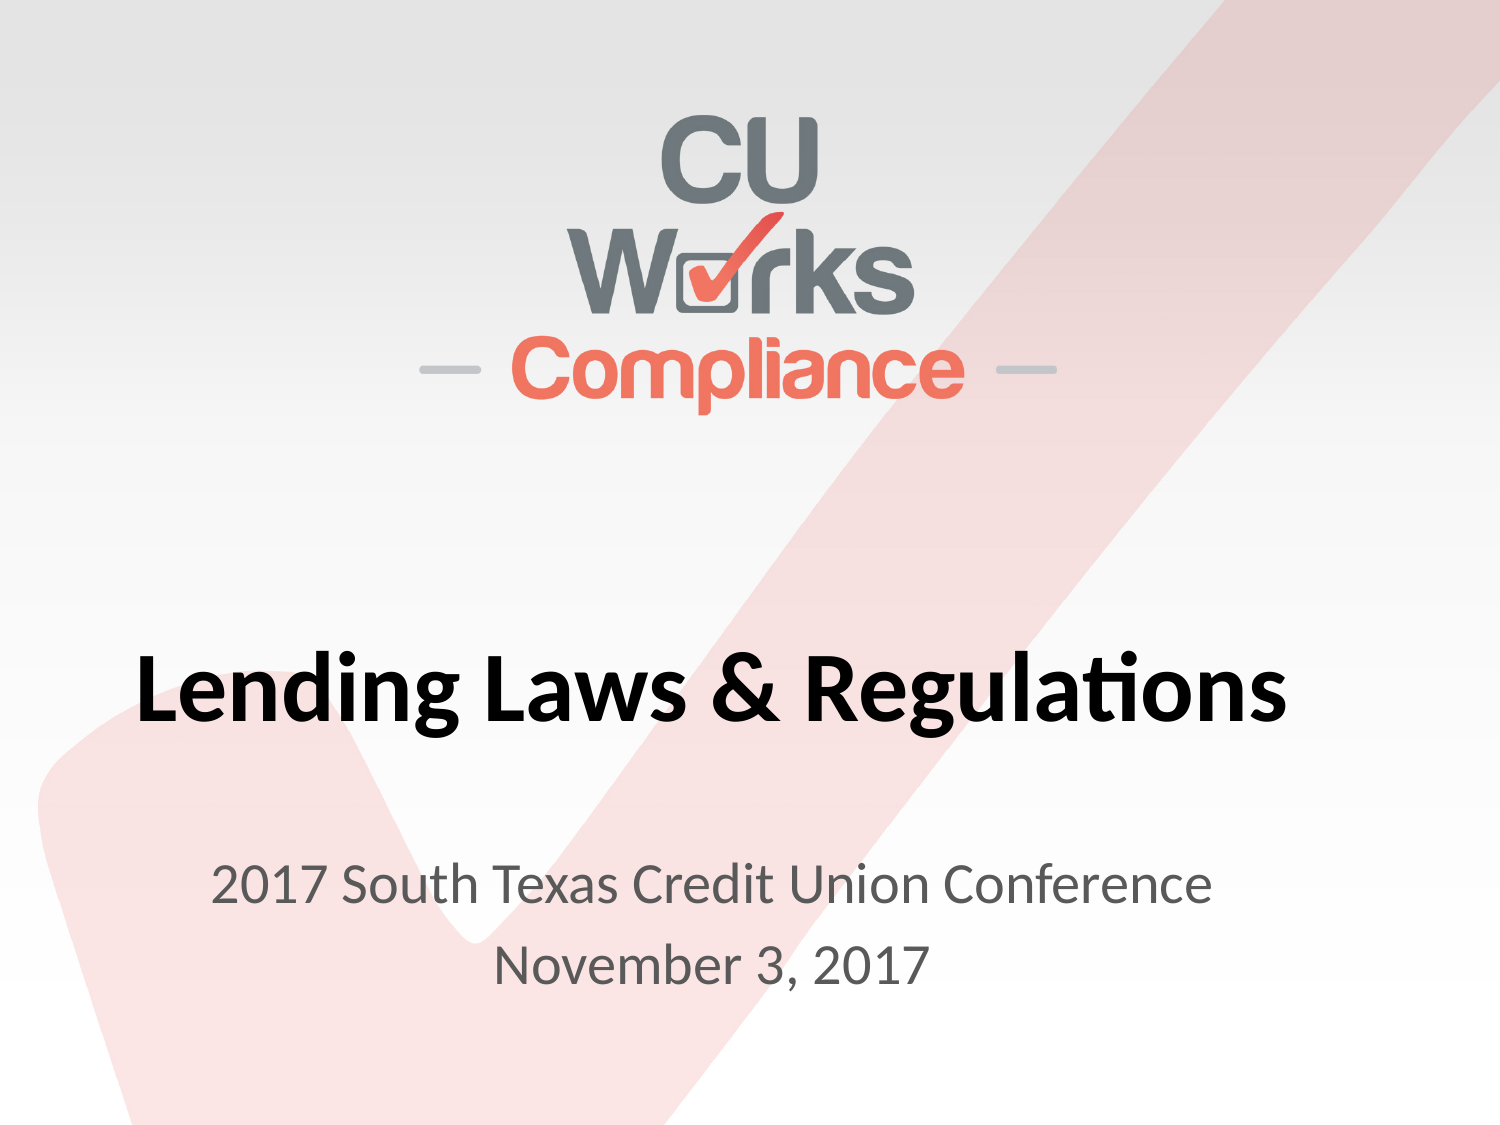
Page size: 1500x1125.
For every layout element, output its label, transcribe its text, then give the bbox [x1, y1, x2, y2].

subtitle 2017 South Texas Credit Union Conference November 3, 2017 [187, 837, 1238, 1000]
picture [0, 0, 1500, 1125]
title Lending Laws & Regulations [112, 324, 1313, 1038]
